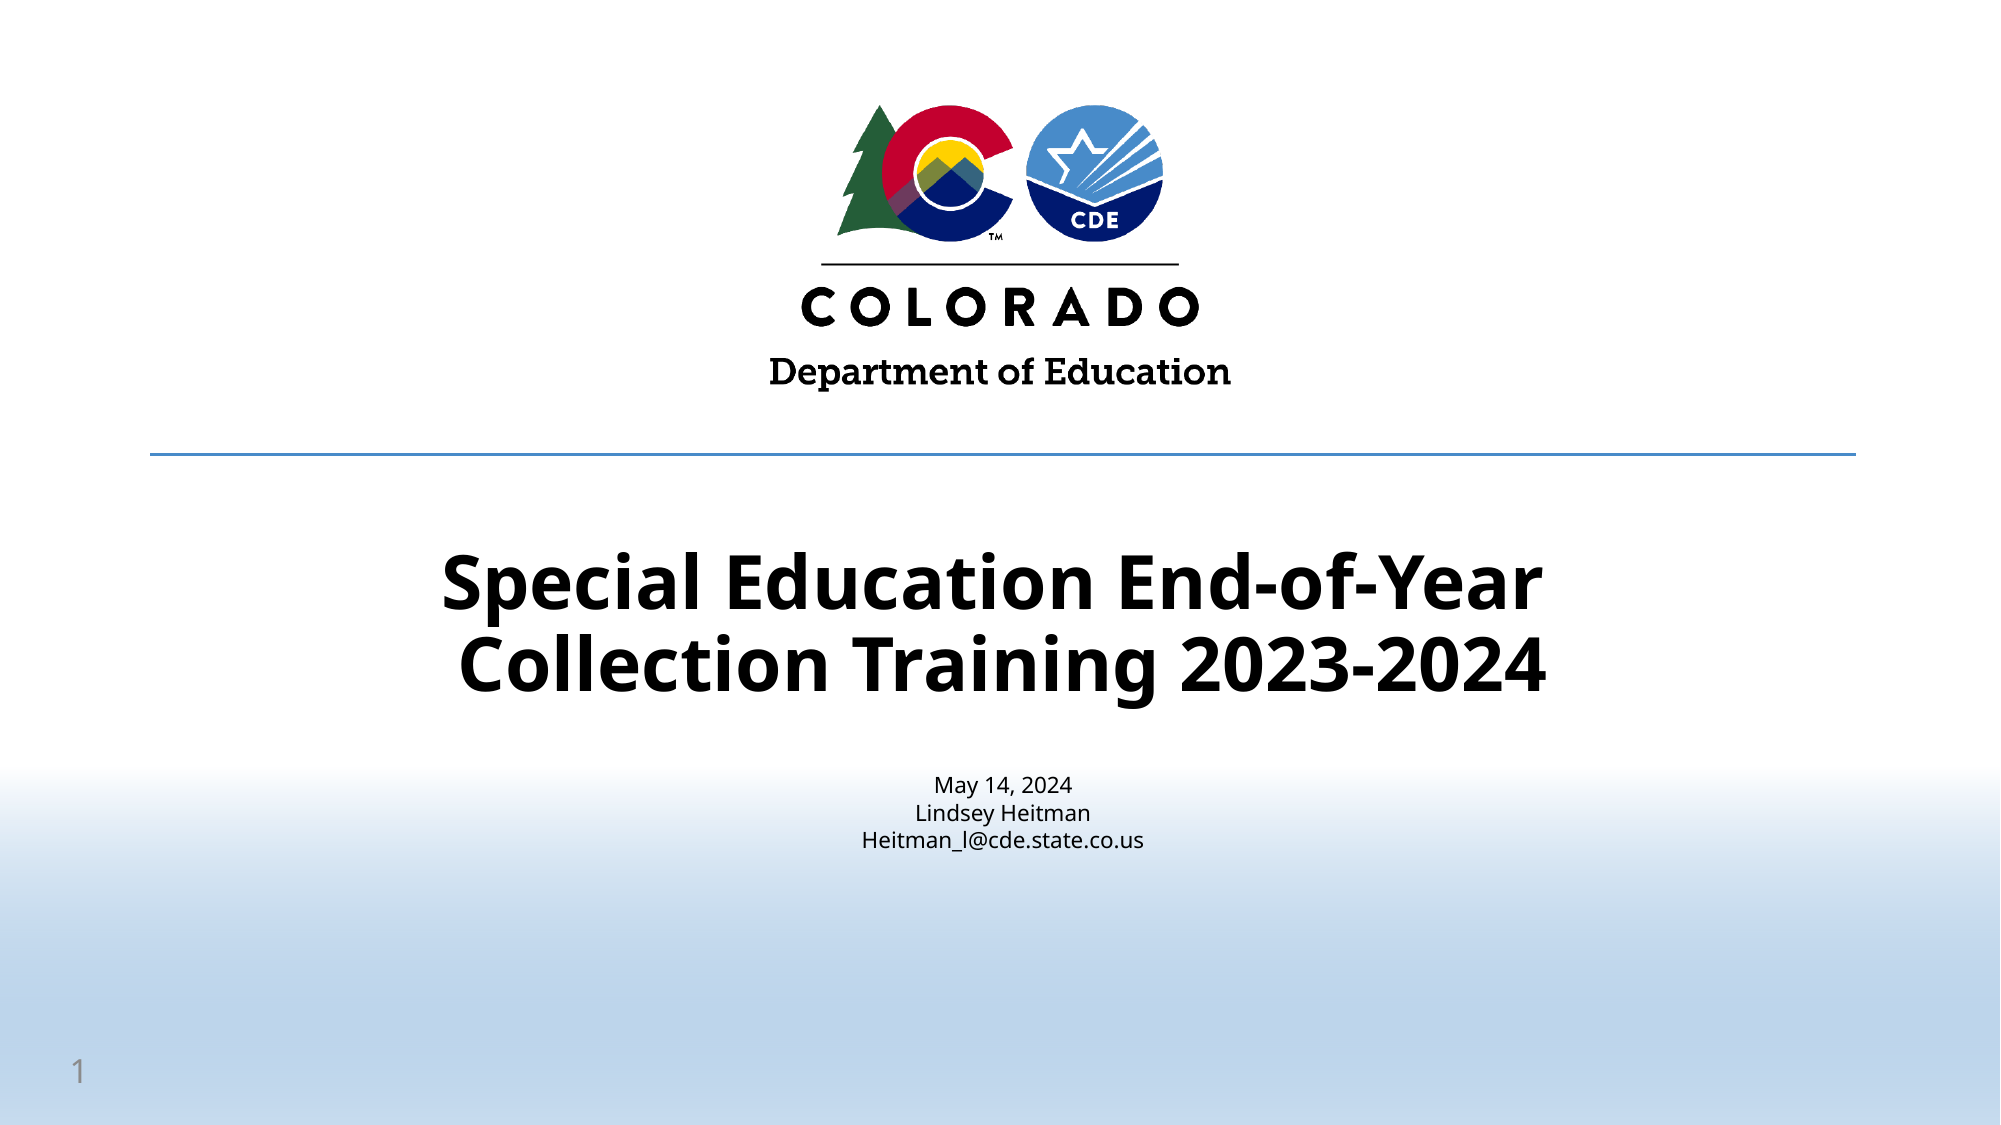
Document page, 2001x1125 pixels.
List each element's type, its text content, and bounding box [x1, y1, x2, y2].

picture [768, 103, 1232, 393]
subtitle May 14, 2024 Lindsey Heitman Heitman_l@cde.state.co.us [150, 766, 1857, 863]
slide_number 1 [54, 1042, 505, 1103]
title Special Education End-of-Year Collection Training 2023-2024 [150, 545, 1857, 705]
